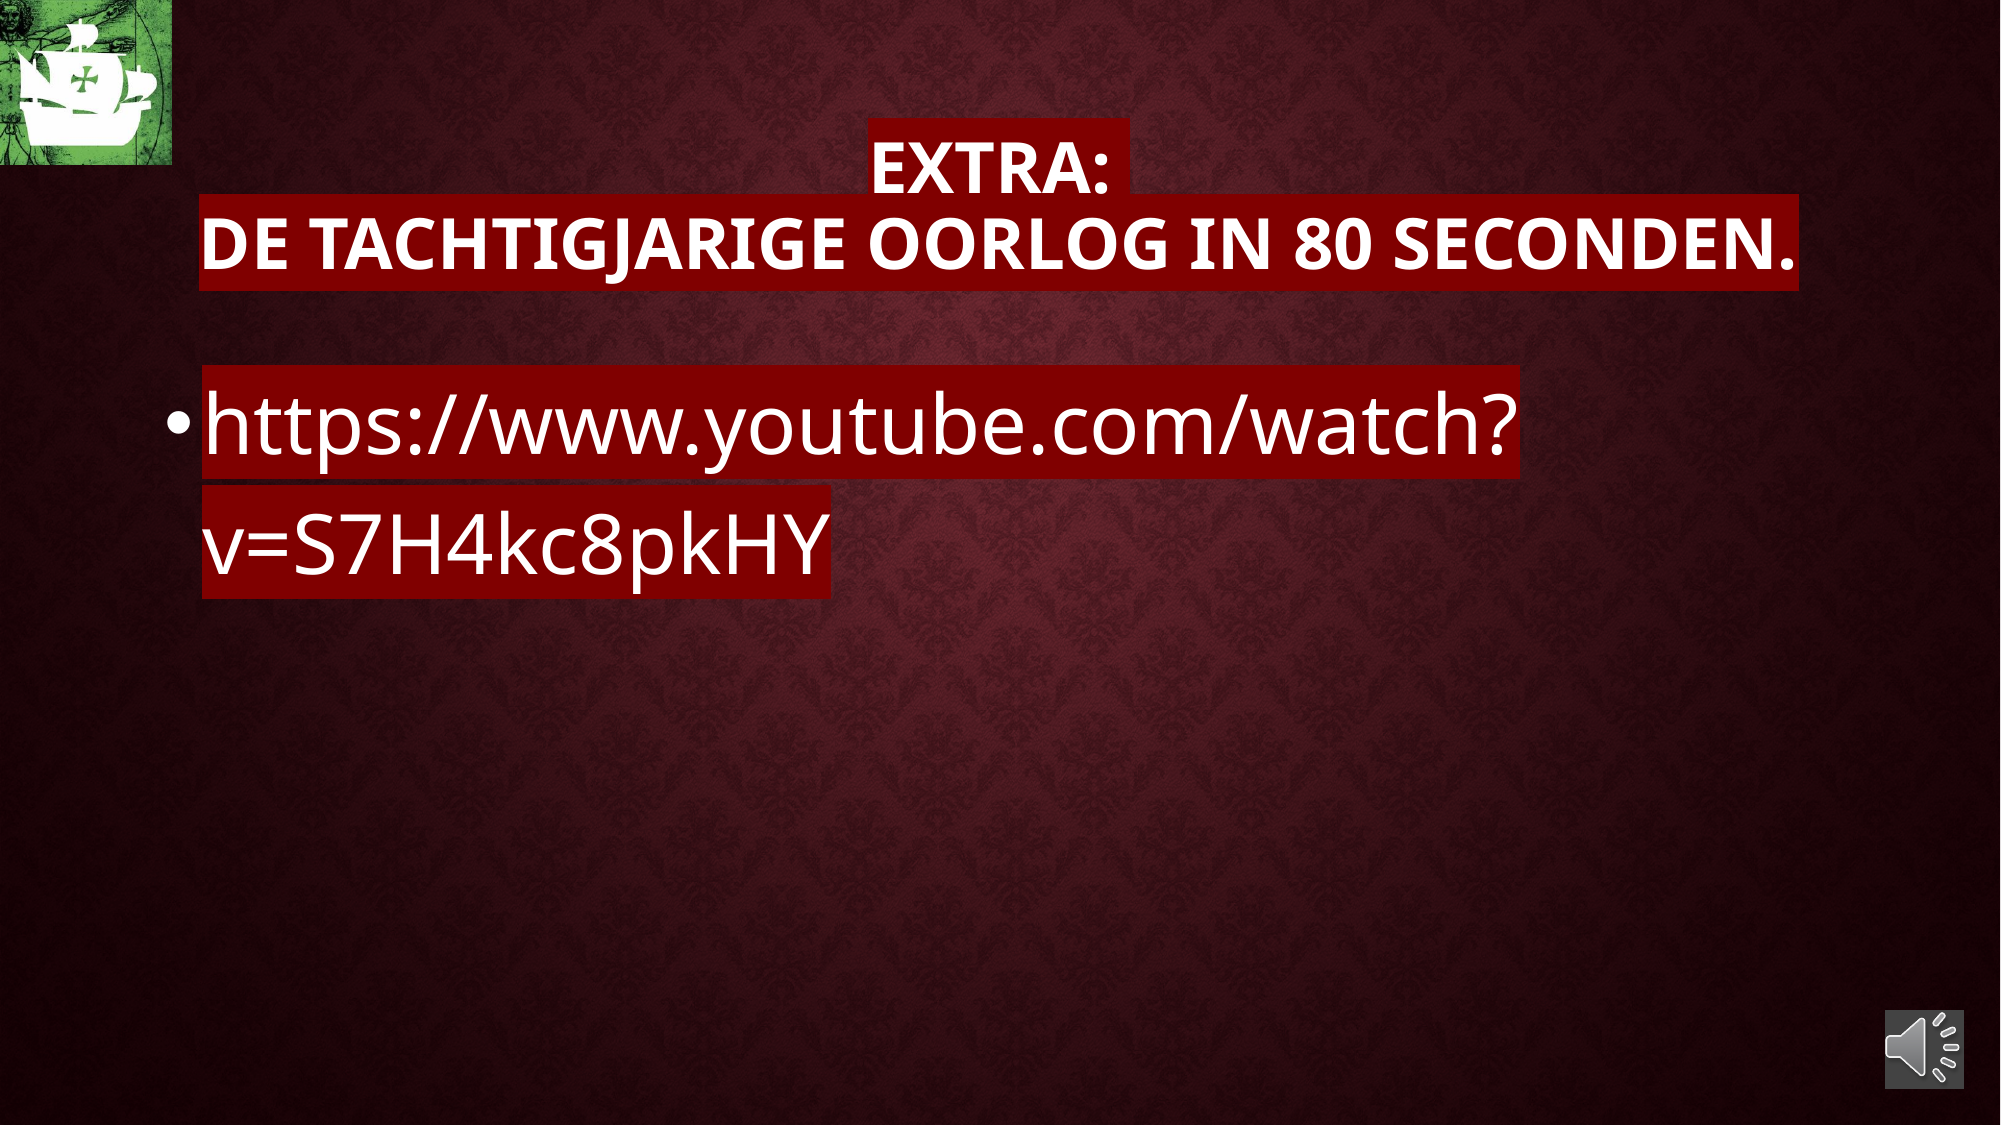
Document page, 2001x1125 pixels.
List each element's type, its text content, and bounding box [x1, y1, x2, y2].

list https://www.youtube.com/watch?v=S7H4kc8pkHY [149, 343, 1849, 950]
title Extra: DE tachtigjarige Oorlog in 80 seconden. [149, 99, 1849, 318]
picture [0, 0, 173, 166]
picture [1884, 1009, 1966, 1090]
